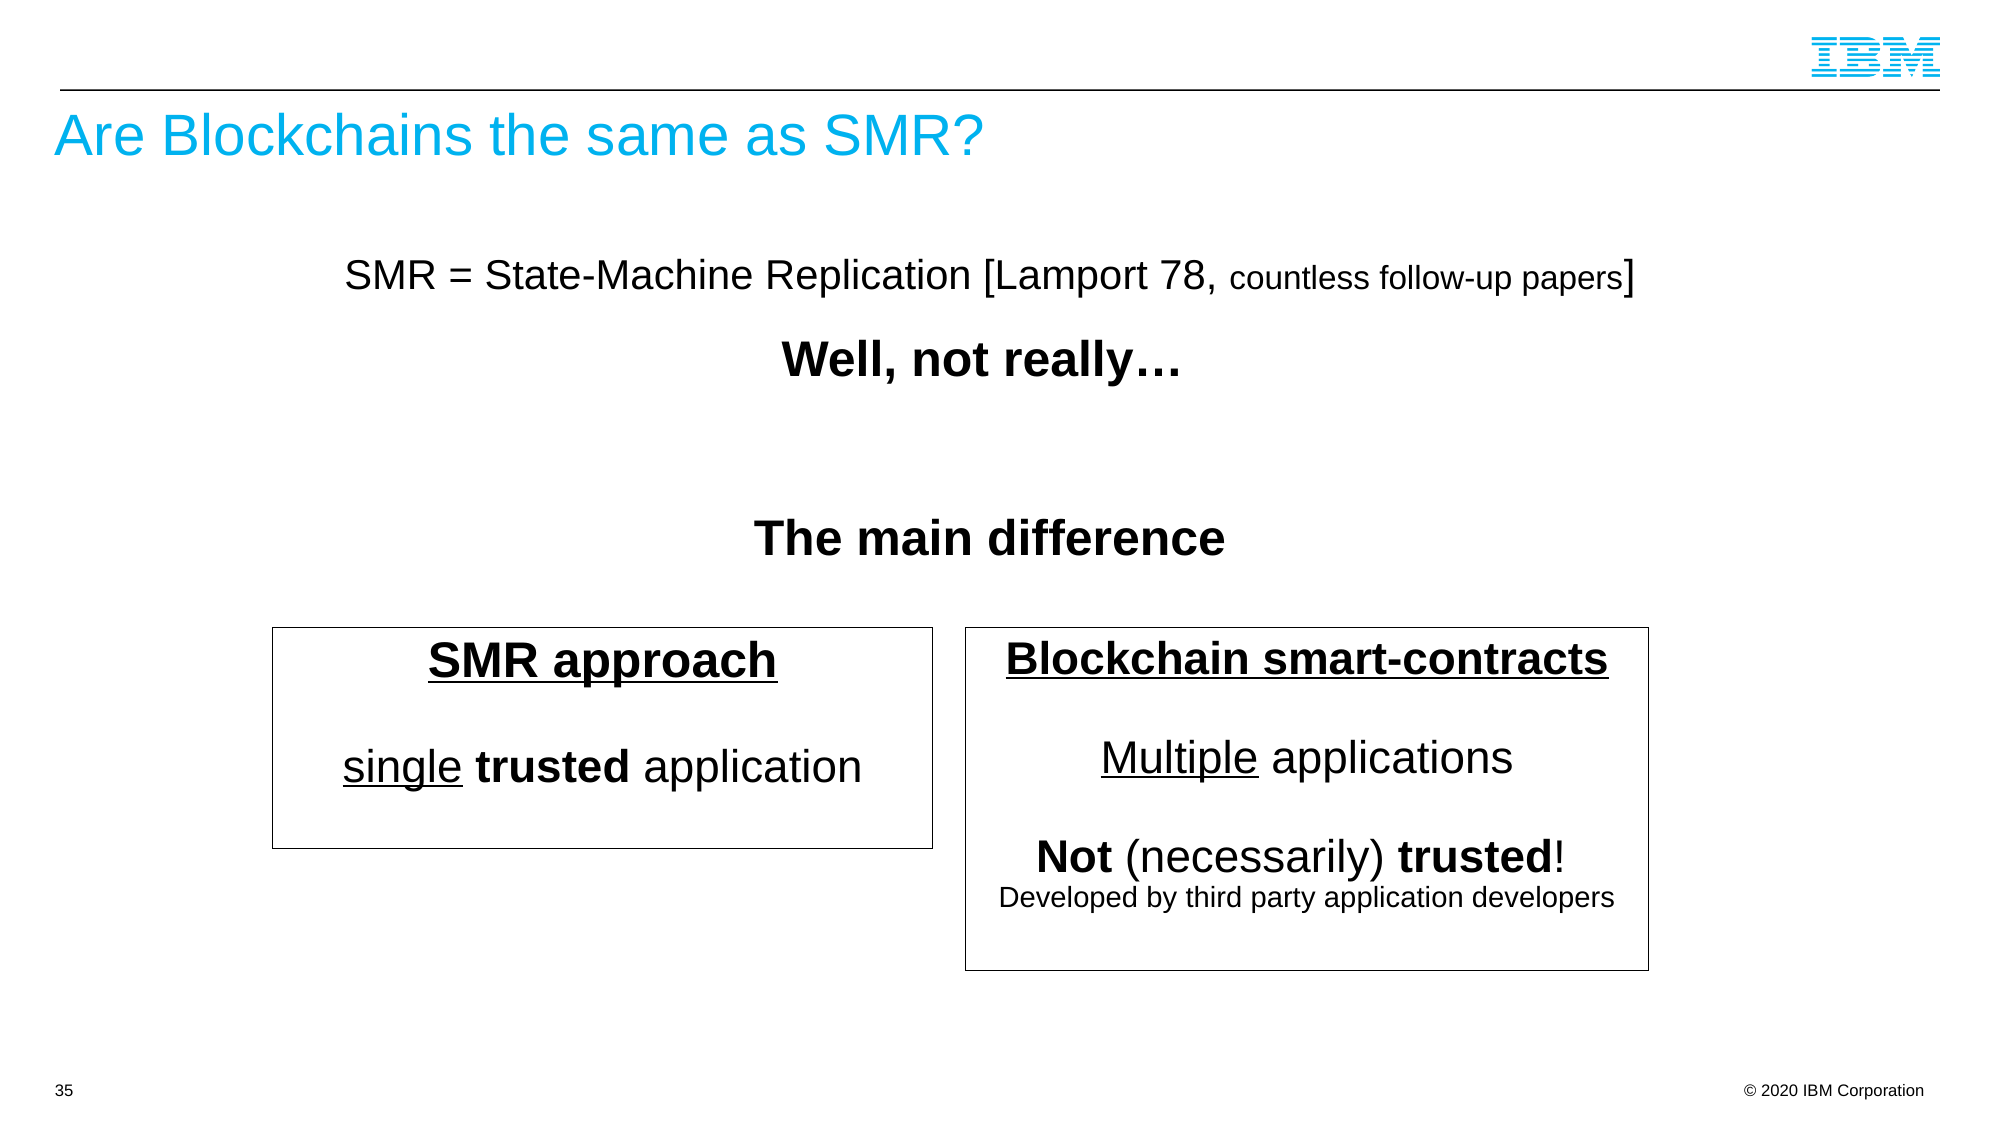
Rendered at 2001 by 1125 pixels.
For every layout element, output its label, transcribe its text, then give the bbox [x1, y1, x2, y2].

text_box Blockchain smart-contracts Multiple applications Not (necessarily) trusted! Developed by third party application developers [965, 627, 1649, 971]
title Are Blockchains the same as SMR? [39, 97, 1940, 218]
picture [1811, 37, 1940, 77]
list SMR = State-Machine Replication [Lamport 78, countless follow-up papers] Well, not really… The main difference [39, 240, 1940, 1043]
slide_number 35 [39, 1072, 121, 1103]
text_box SMR approach single trusted application [272, 627, 933, 849]
